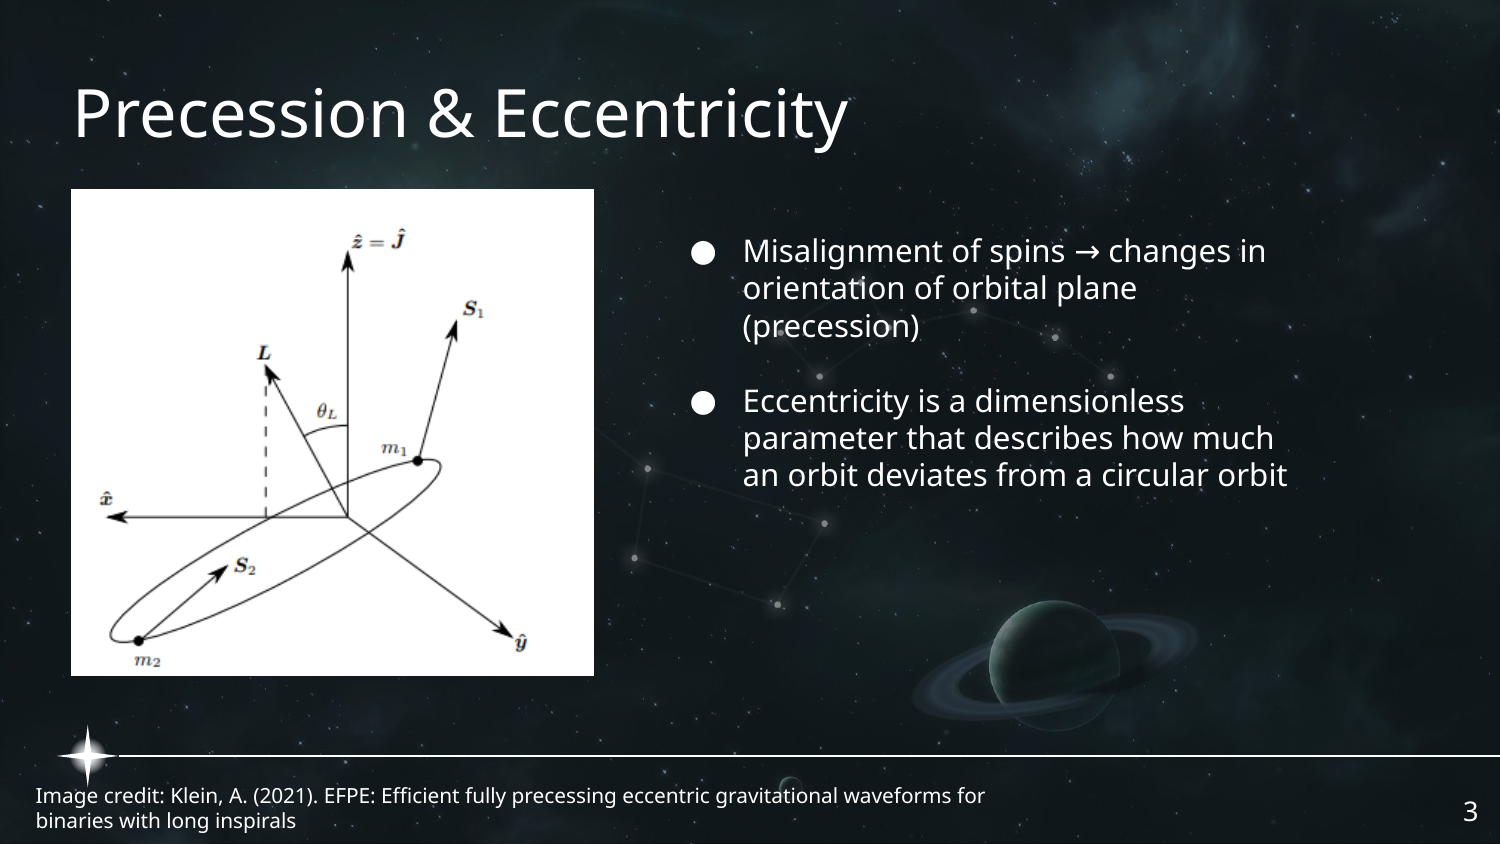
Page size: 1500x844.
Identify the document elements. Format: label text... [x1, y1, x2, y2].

text_box Misalignment of spins → changes in orientation of orbital plane (precession) Eccentricity is a dimensionless parameter that describes how much an orbit deviates from a circular orbit [652, 216, 1316, 615]
text_box Image credit: Klein, A. (2021). EFPE: Efficient fully precessing eccentric gravitational waveforms for binaries with long inspirals [20, 767, 1072, 834]
picture [68, 736, 108, 767]
title Precession & Eccentricity [27, 55, 912, 150]
picture [71, 188, 594, 676]
slide_number ‹#› [1403, 779, 1494, 844]
